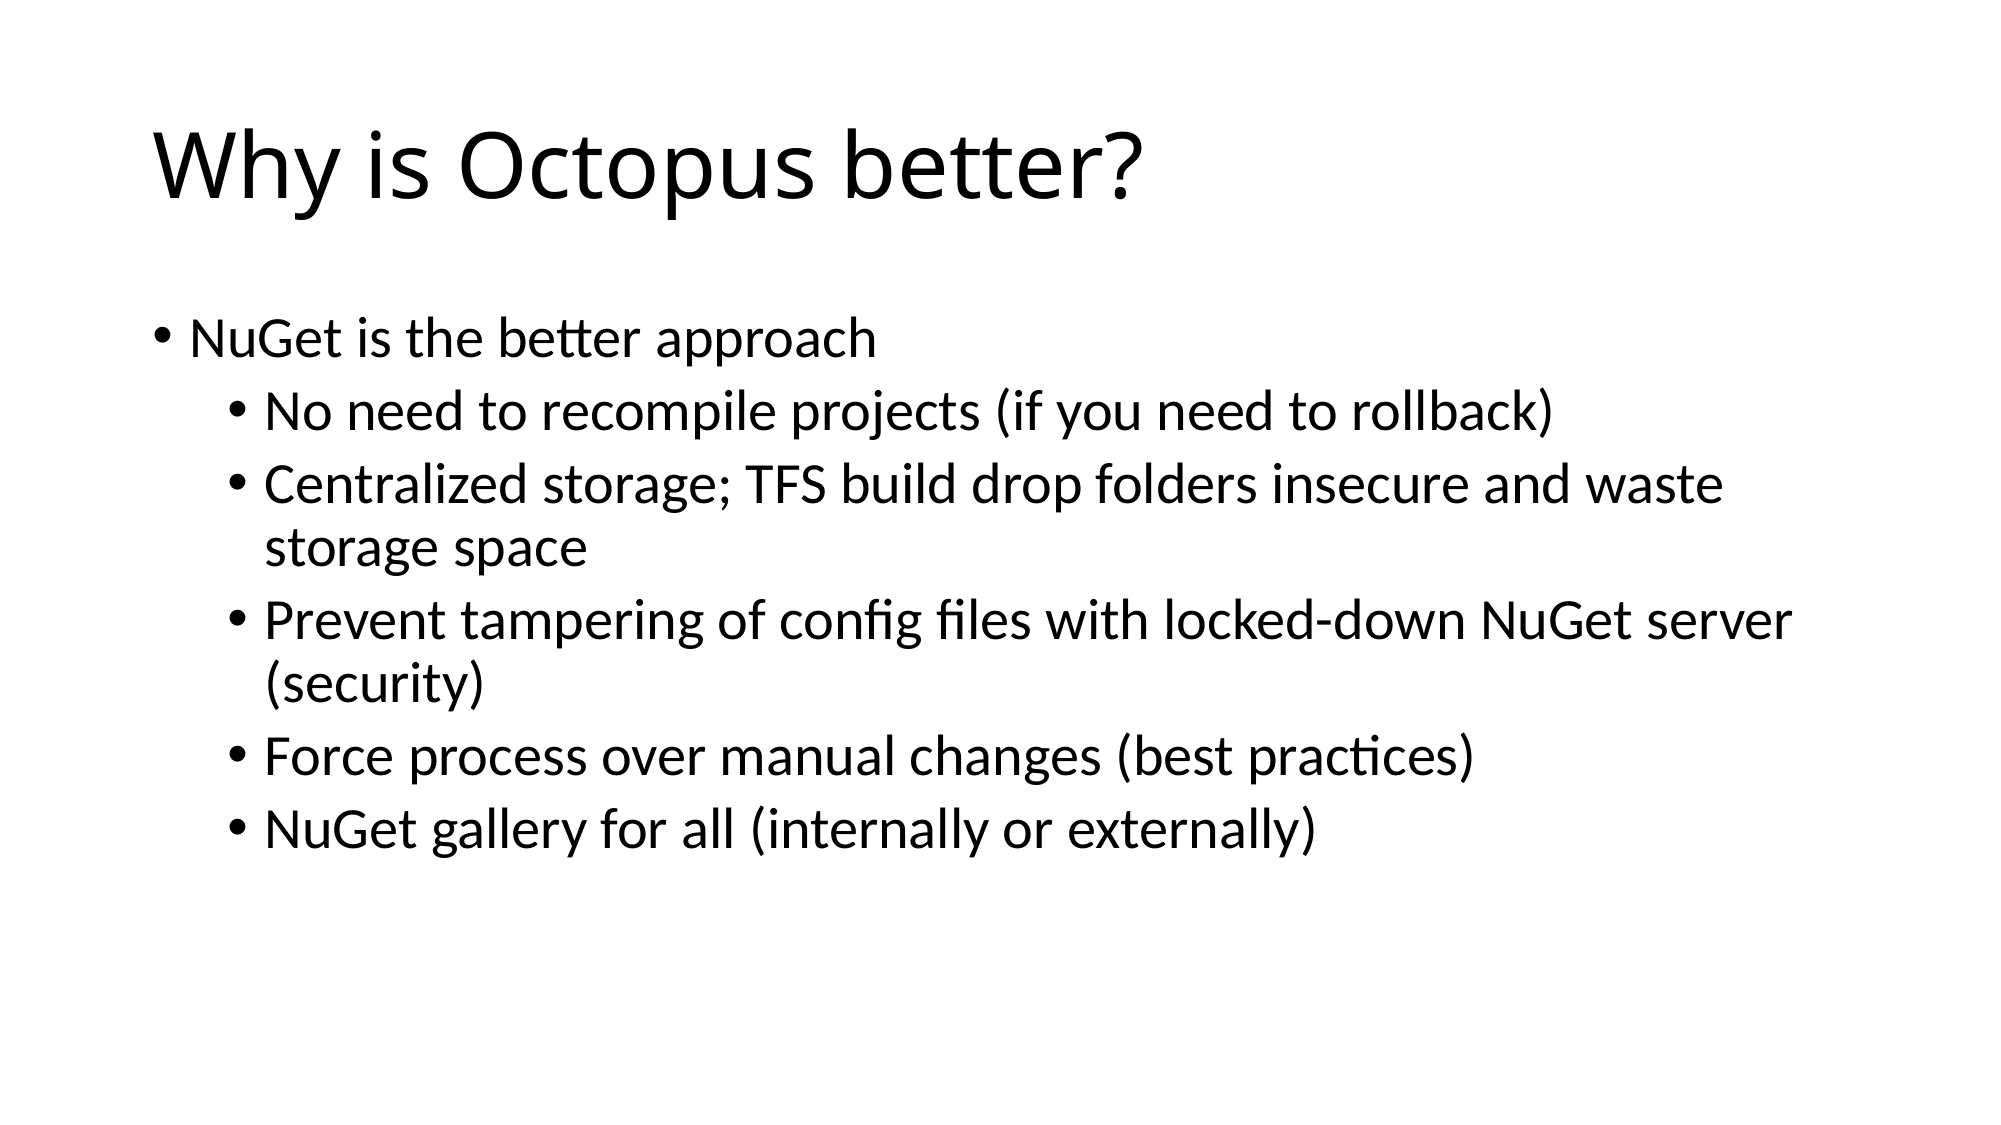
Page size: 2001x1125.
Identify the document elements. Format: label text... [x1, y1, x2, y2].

list NuGet is the better approach No need to recompile projects (if you need to rollback) Centralized storage; TFS build drop folders insecure and waste storage space Prevent tampering of config files with locked-down NuGet server (security) Force process over manual changes (best practices) NuGet gallery for all (internally or externally) [137, 299, 1863, 1014]
title Why is Octopus better? [137, 59, 1863, 278]
